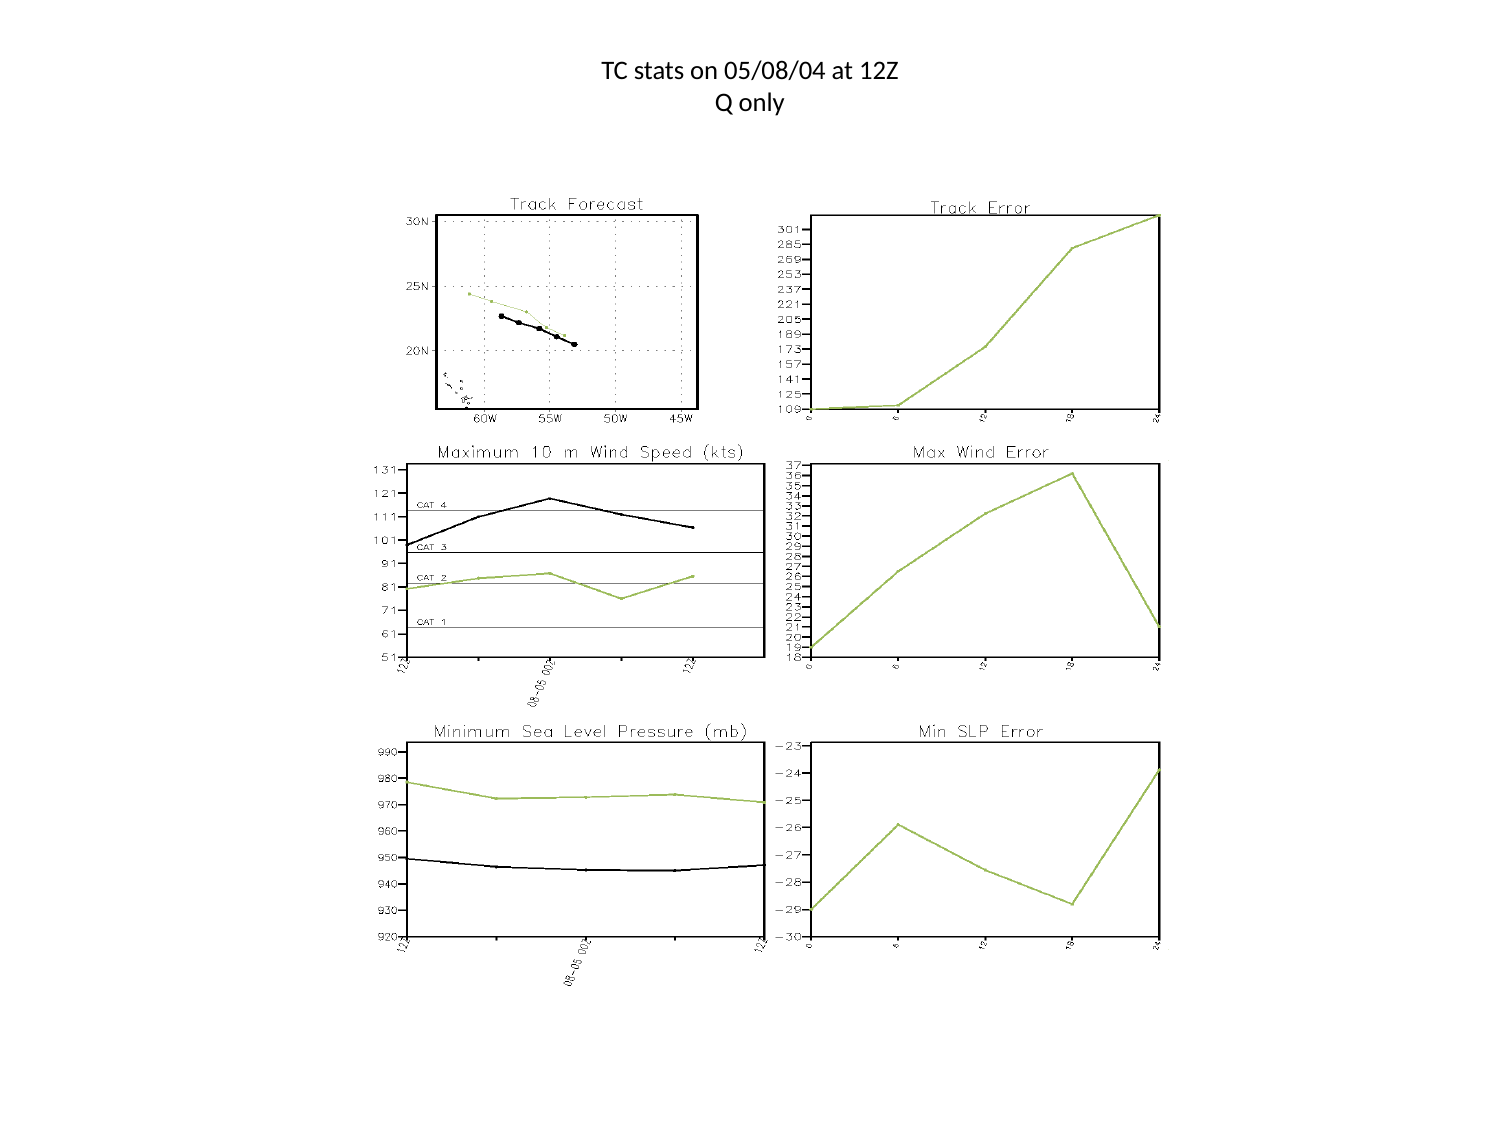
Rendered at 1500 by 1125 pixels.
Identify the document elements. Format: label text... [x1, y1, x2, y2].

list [349, 187, 1176, 1084]
title TC stats on 05/08/04 at 12Z Q only [75, 45, 1425, 125]
